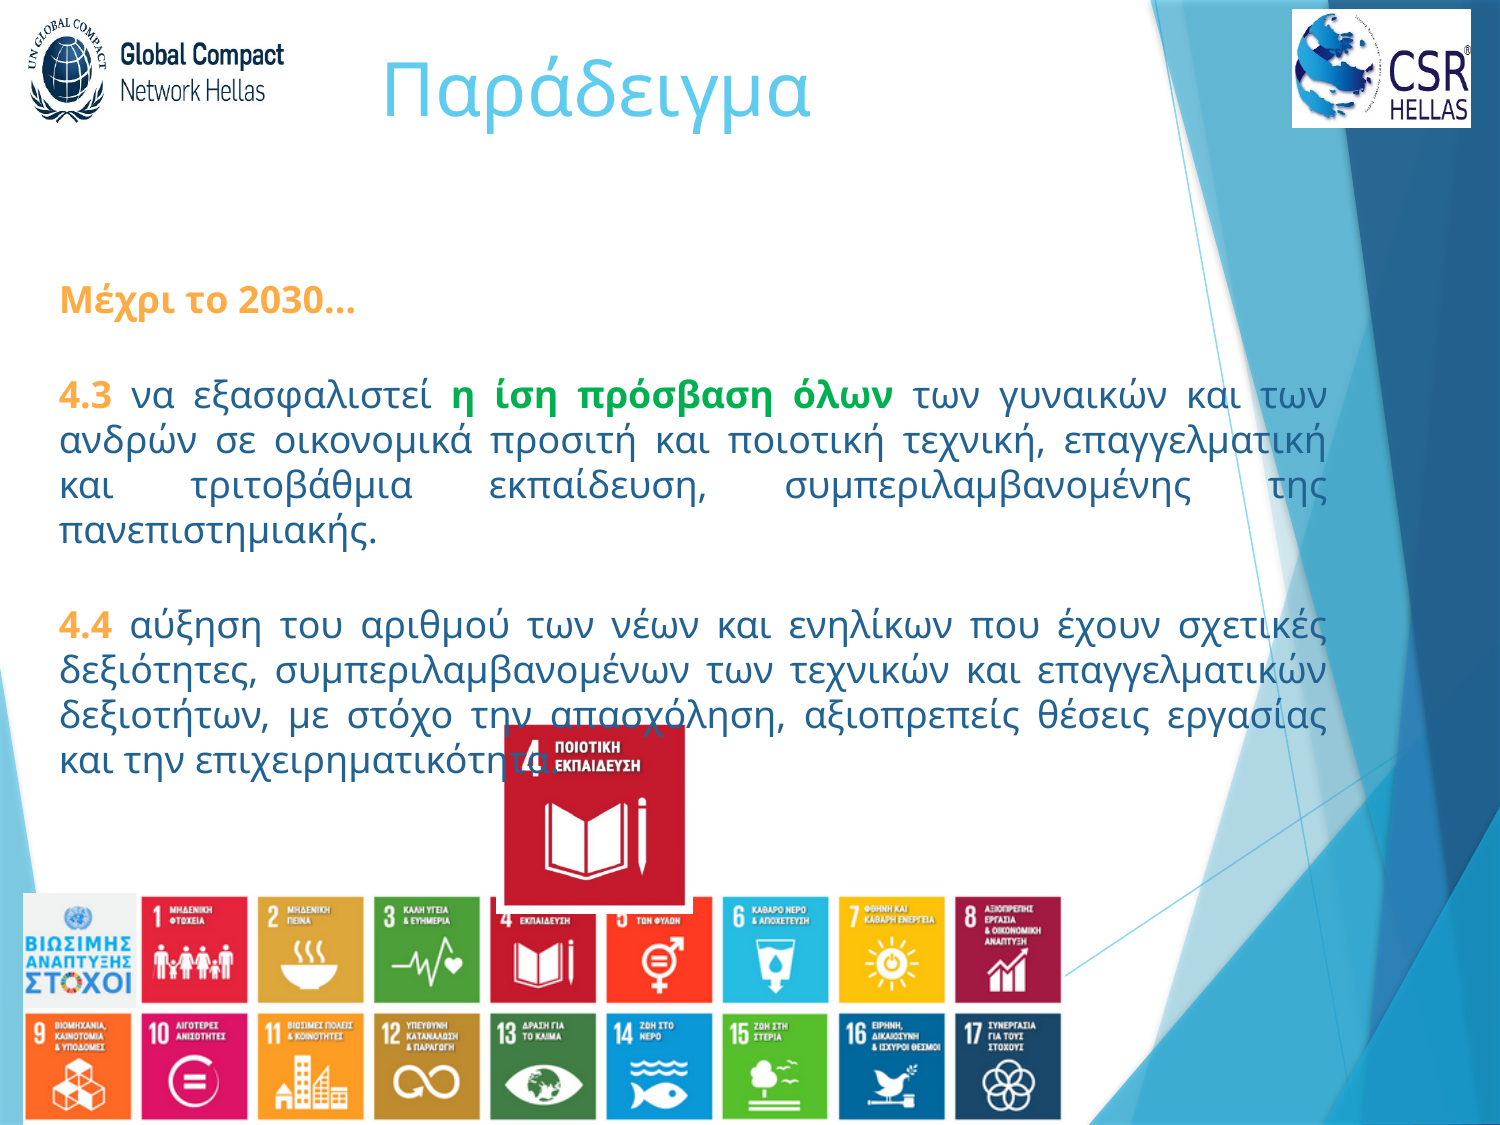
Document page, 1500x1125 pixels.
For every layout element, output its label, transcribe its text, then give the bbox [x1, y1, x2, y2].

picture [1292, 9, 1471, 128]
picture [22, 12, 293, 128]
picture [496, 716, 694, 915]
text_box Μέχρι το 2030… 4.3 να εξασφαλιστεί η ίση πρόσβαση όλων των γυναικών και των ανδρών σε οικονομικά προσιτή και ποιοτική τεχνική, επαγγελματική και τριτοβάθμια εκπαίδευση, συμπεριλαμβανομένης της πανεπιστημιακής. 4.4 αύξηση του αριθμού των νέων και ενηλίκων που έχουν σχετικές δεξιότητες, συμπεριλαμβανομένων των τεχνικών και επαγγελματικών δεξιοτήτων, με στόχο την απασχόληση, αξιοπρεπείς θέσεις εργασίας και την επιχειρηματικότητα. [0, 268, 1343, 789]
title Παράδειγμα [365, 33, 1408, 251]
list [22, 893, 1066, 1125]
